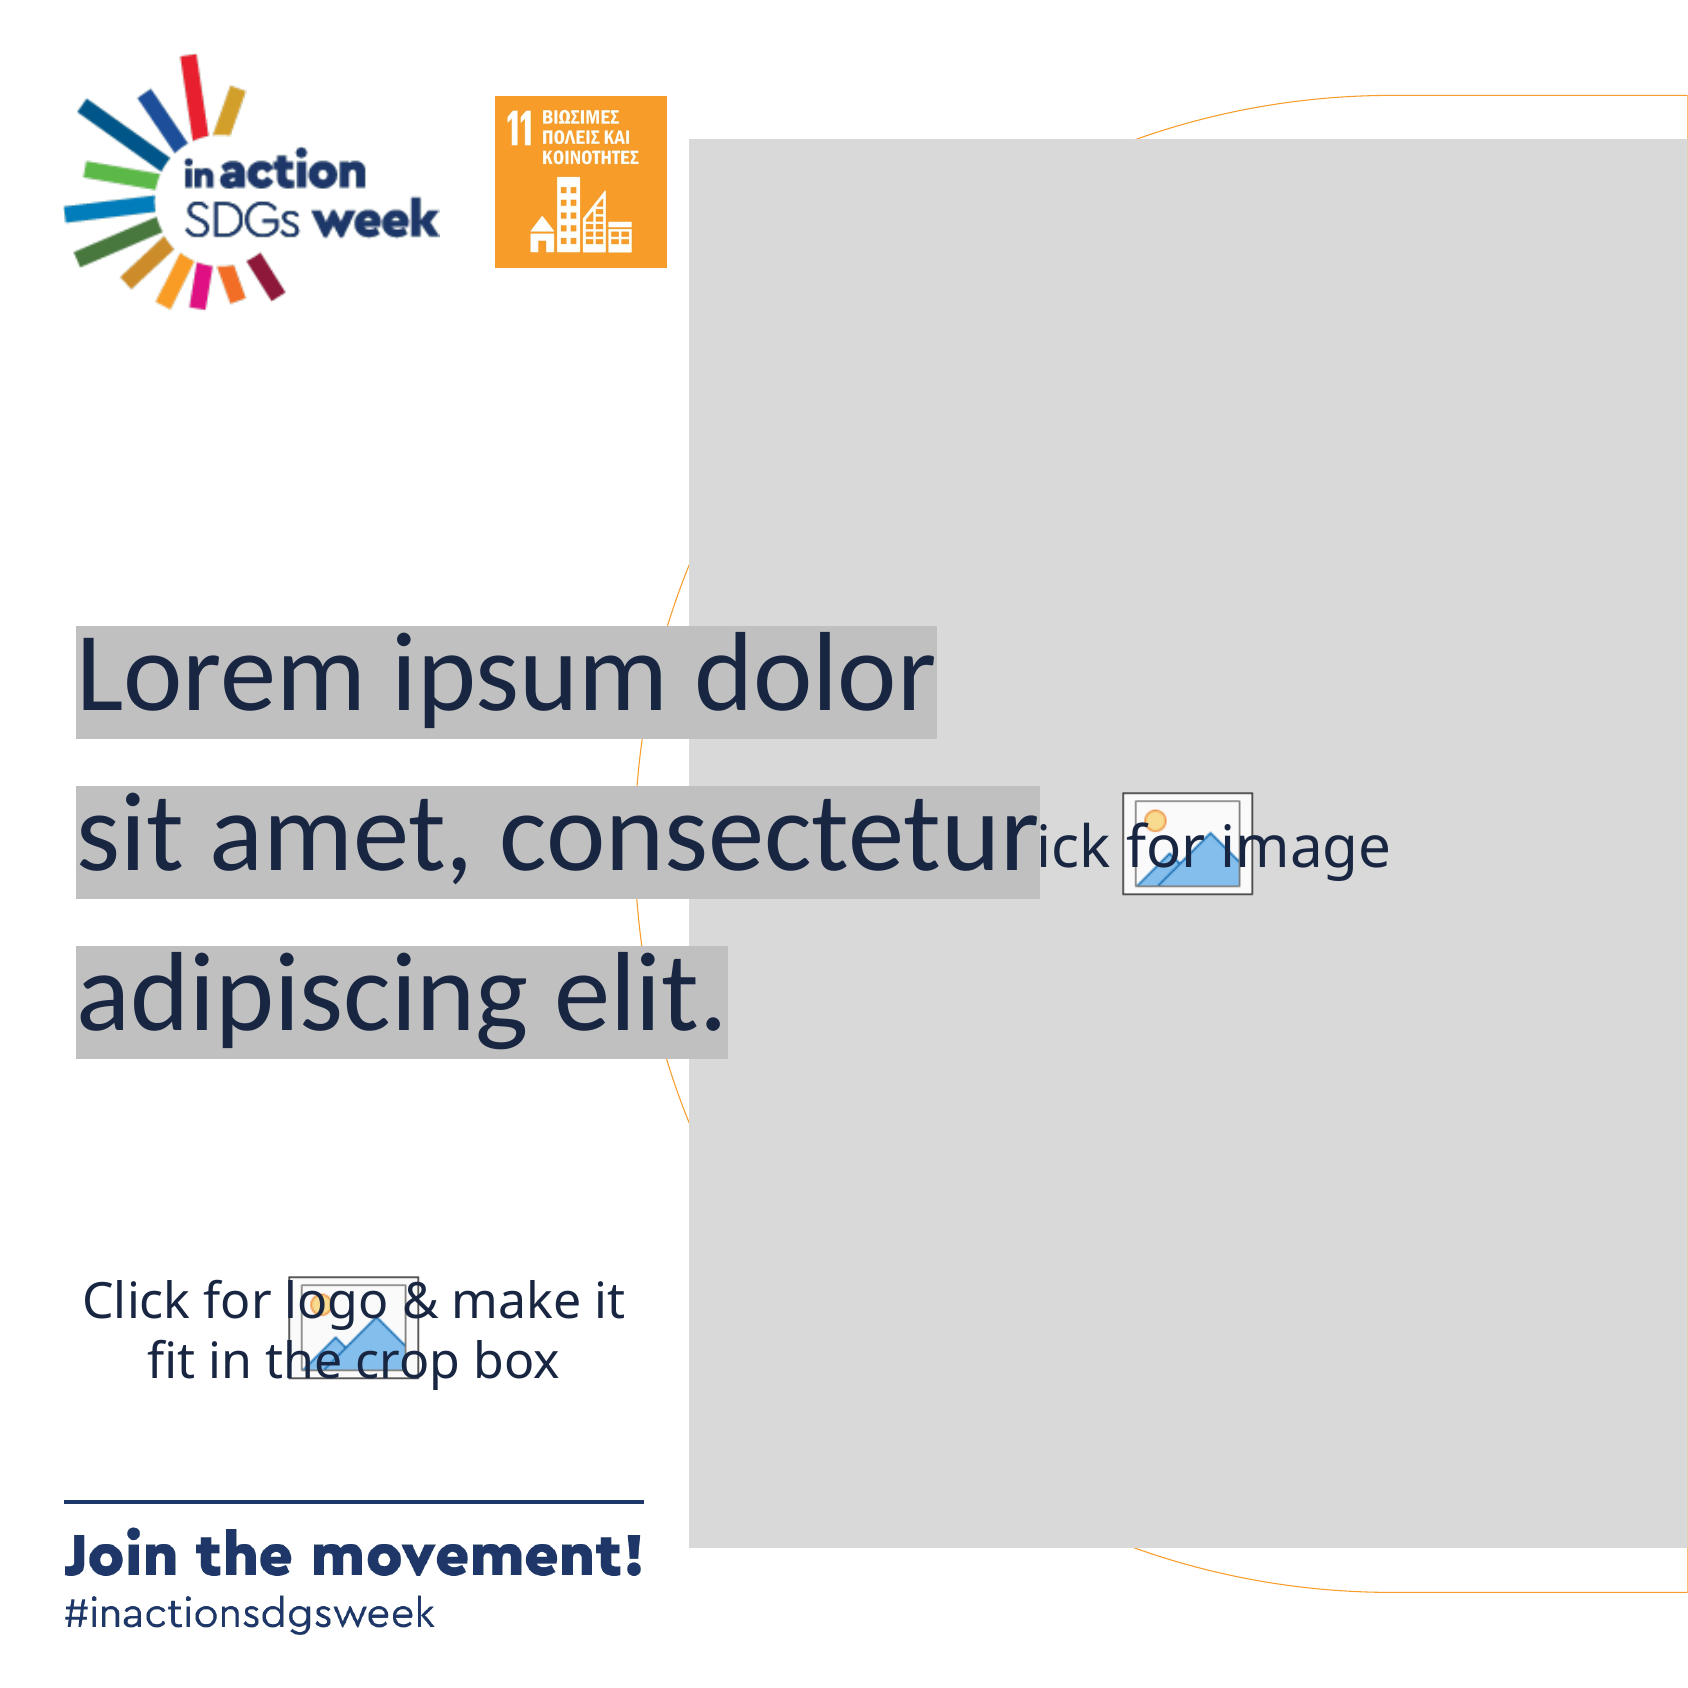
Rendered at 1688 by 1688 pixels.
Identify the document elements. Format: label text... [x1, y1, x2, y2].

picture [688, 138, 1688, 1549]
picture [63, 1524, 645, 1637]
picture [63, 1184, 645, 1472]
text_box Lorem ipsum dolor sit amet, consectetur adipiscing elit. [76, 570, 682, 1082]
picture [495, 96, 667, 268]
picture [63, 53, 440, 312]
